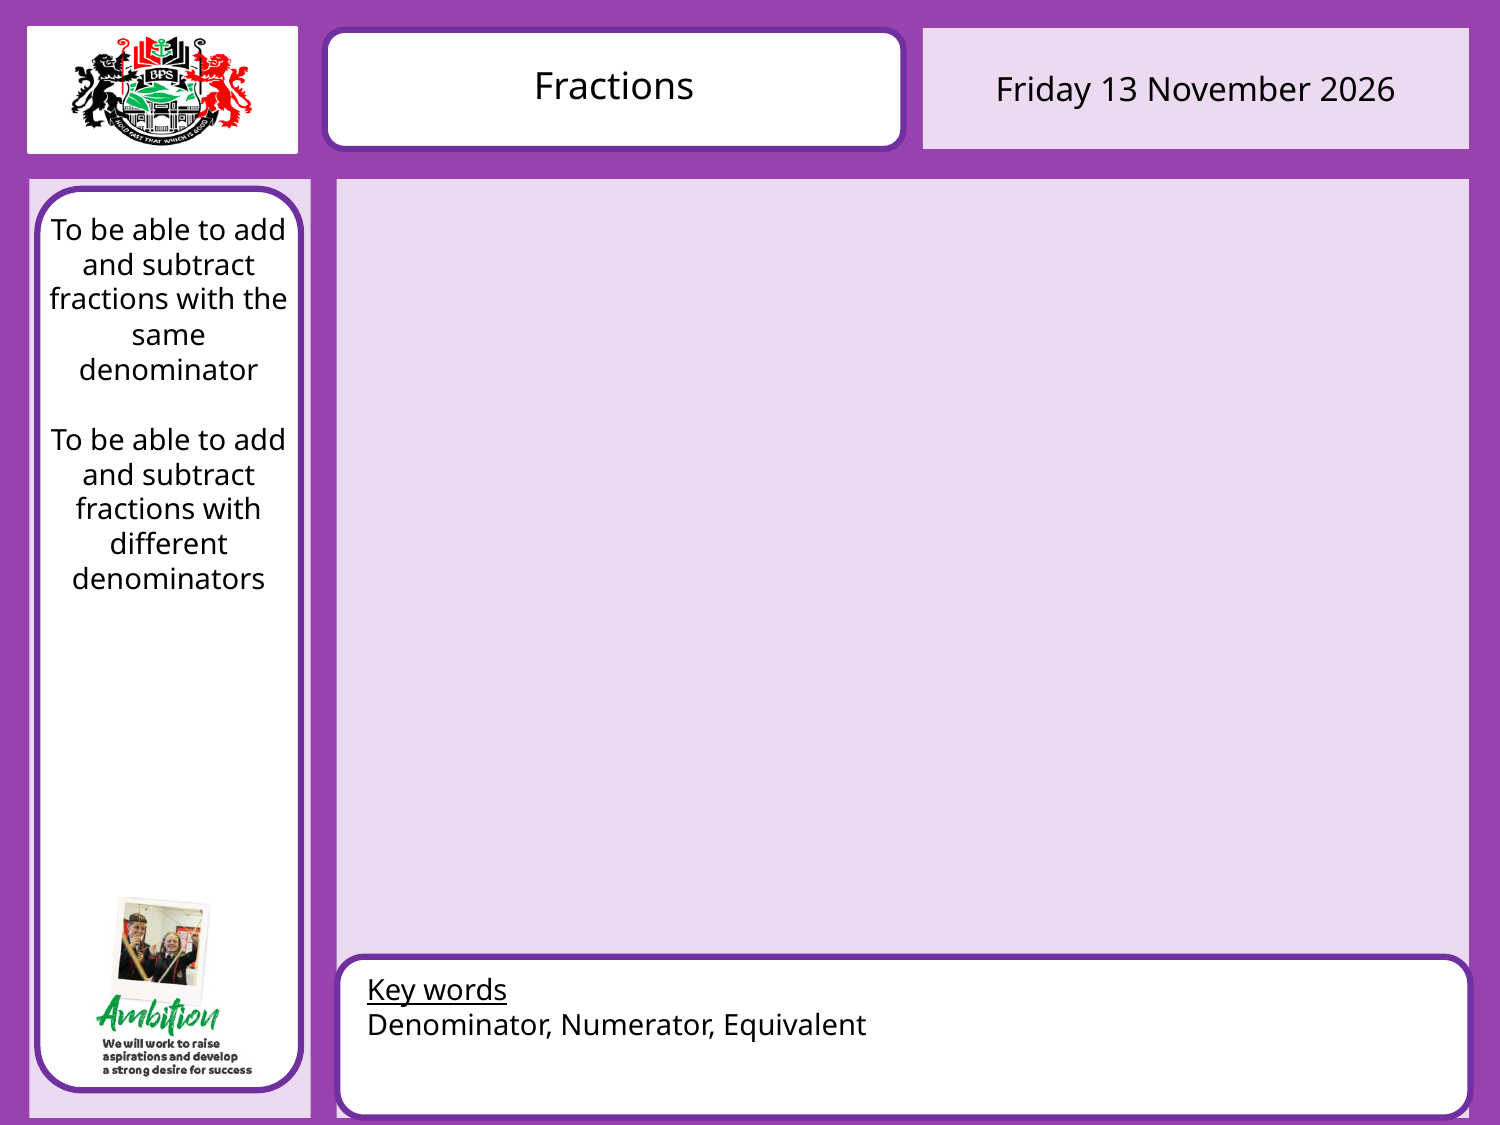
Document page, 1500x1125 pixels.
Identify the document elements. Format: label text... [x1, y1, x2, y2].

text_box [35, 603, 304, 1093]
picture [0, 0, 1500, 1125]
text_box [322, 115, 906, 152]
text_box To be able to add and subtract fractions with the same denominator To be able to add and subtract fractions with different denominators [31, 203, 307, 603]
text_box [335, 954, 1473, 1120]
text_box [46, 186, 293, 203]
text_box Fractions [298, 54, 931, 115]
text_box Key words Denominator, Numerator, Equivalent [352, 964, 1471, 1049]
text_box [322, 27, 906, 54]
